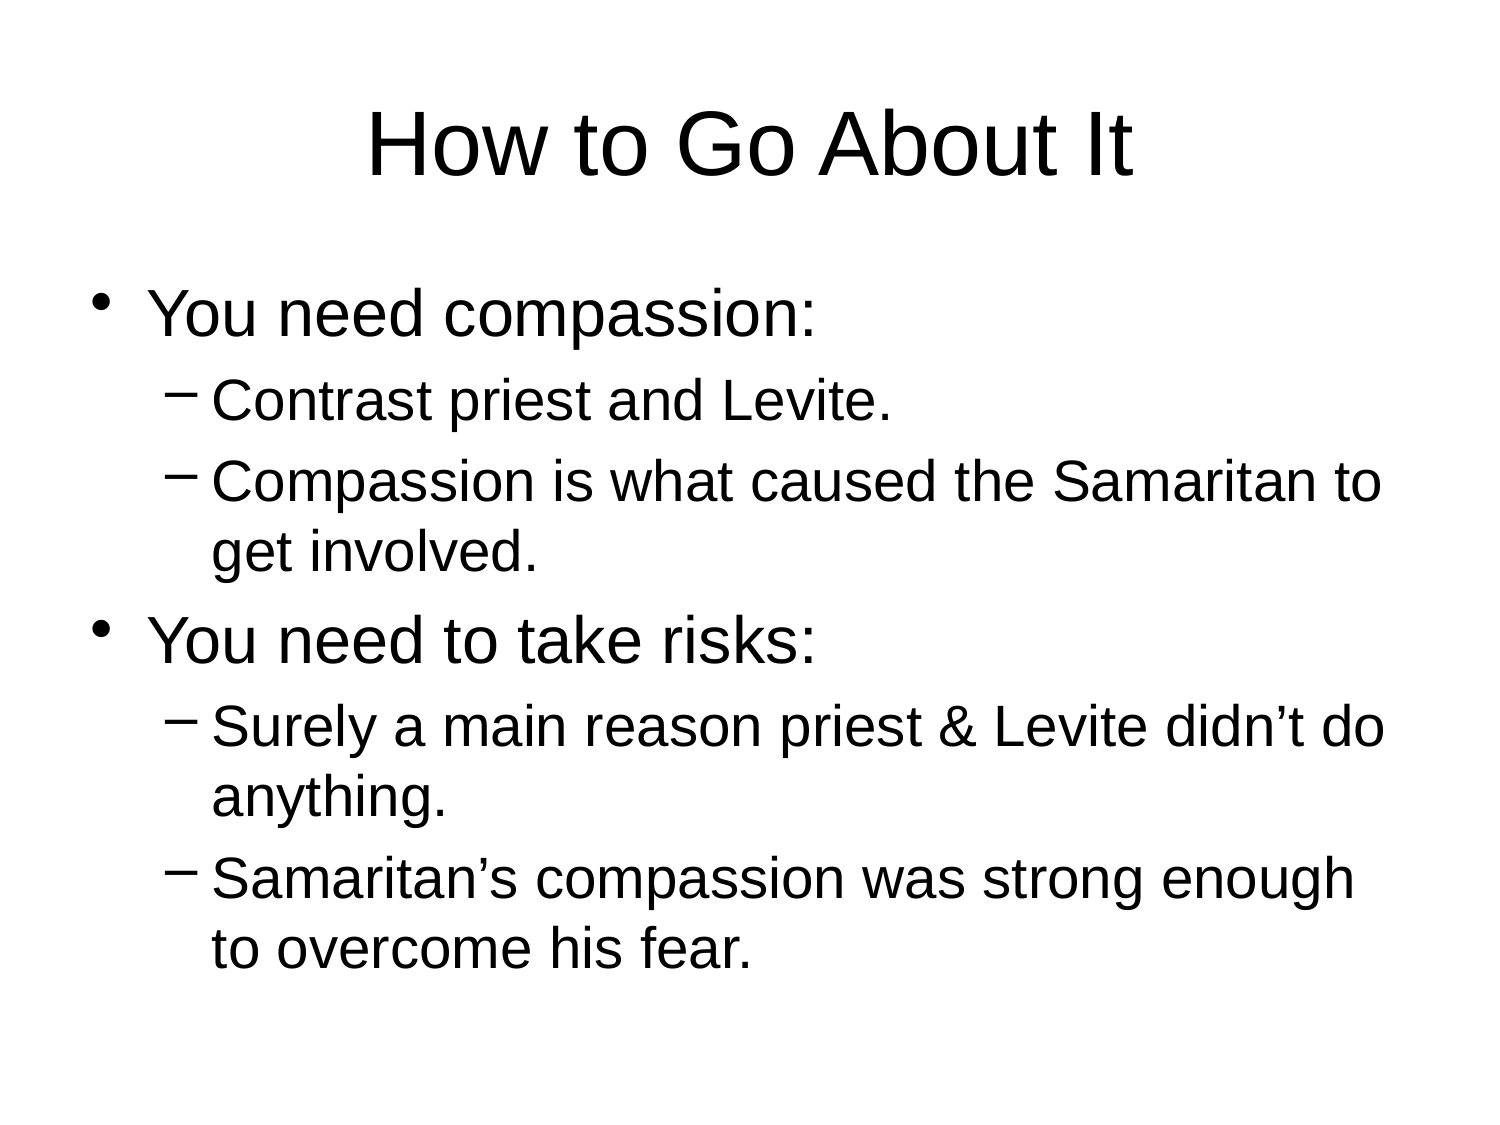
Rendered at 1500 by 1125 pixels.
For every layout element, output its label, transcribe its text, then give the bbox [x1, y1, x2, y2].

title How to Go About It [75, 45, 1425, 233]
list You need compassion: Contrast priest and Levite. Compassion is what caused the Samaritan to get involved. You need to take risks: Surely a main reason priest & Levite didn’t do anything. Samaritan’s compassion was strong enough to overcome his fear. [75, 262, 1425, 1005]
